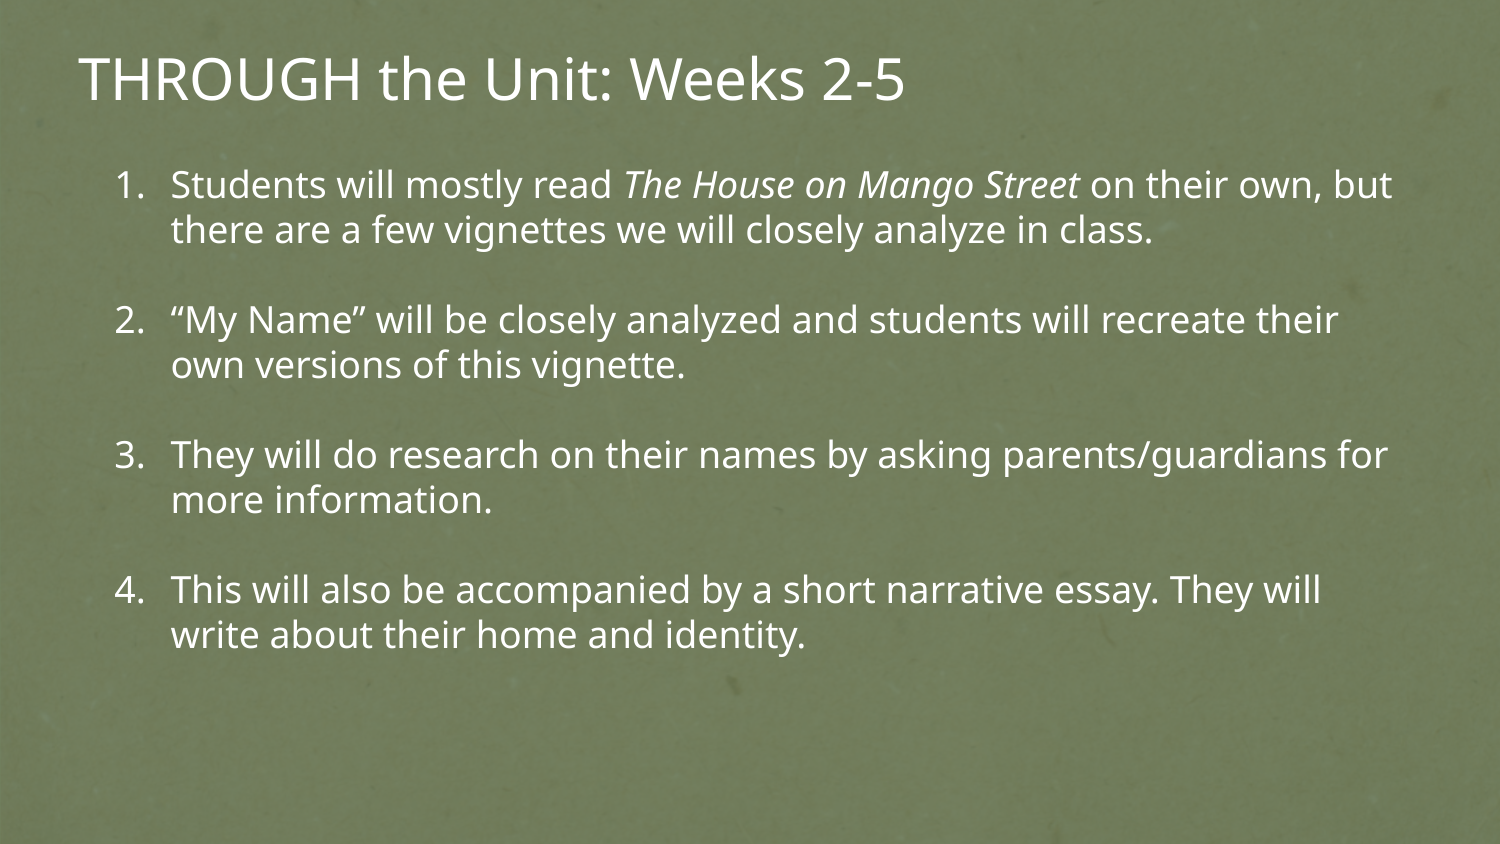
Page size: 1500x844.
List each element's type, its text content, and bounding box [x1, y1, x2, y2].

text_box Students will mostly read The House on Mango Street on their own, but there are a few vignettes we will closely analyze in class. “My Name” will be closely analyzed and students will recreate their own versions of this vignette. They will do research on their names by asking parents/guardians for more information. This will also be accompanied by a short narrative essay. They will write about their home and identity. [80, 264, 1420, 554]
title THROUGH the Unit: Weeks 2-5 [63, 38, 1330, 117]
